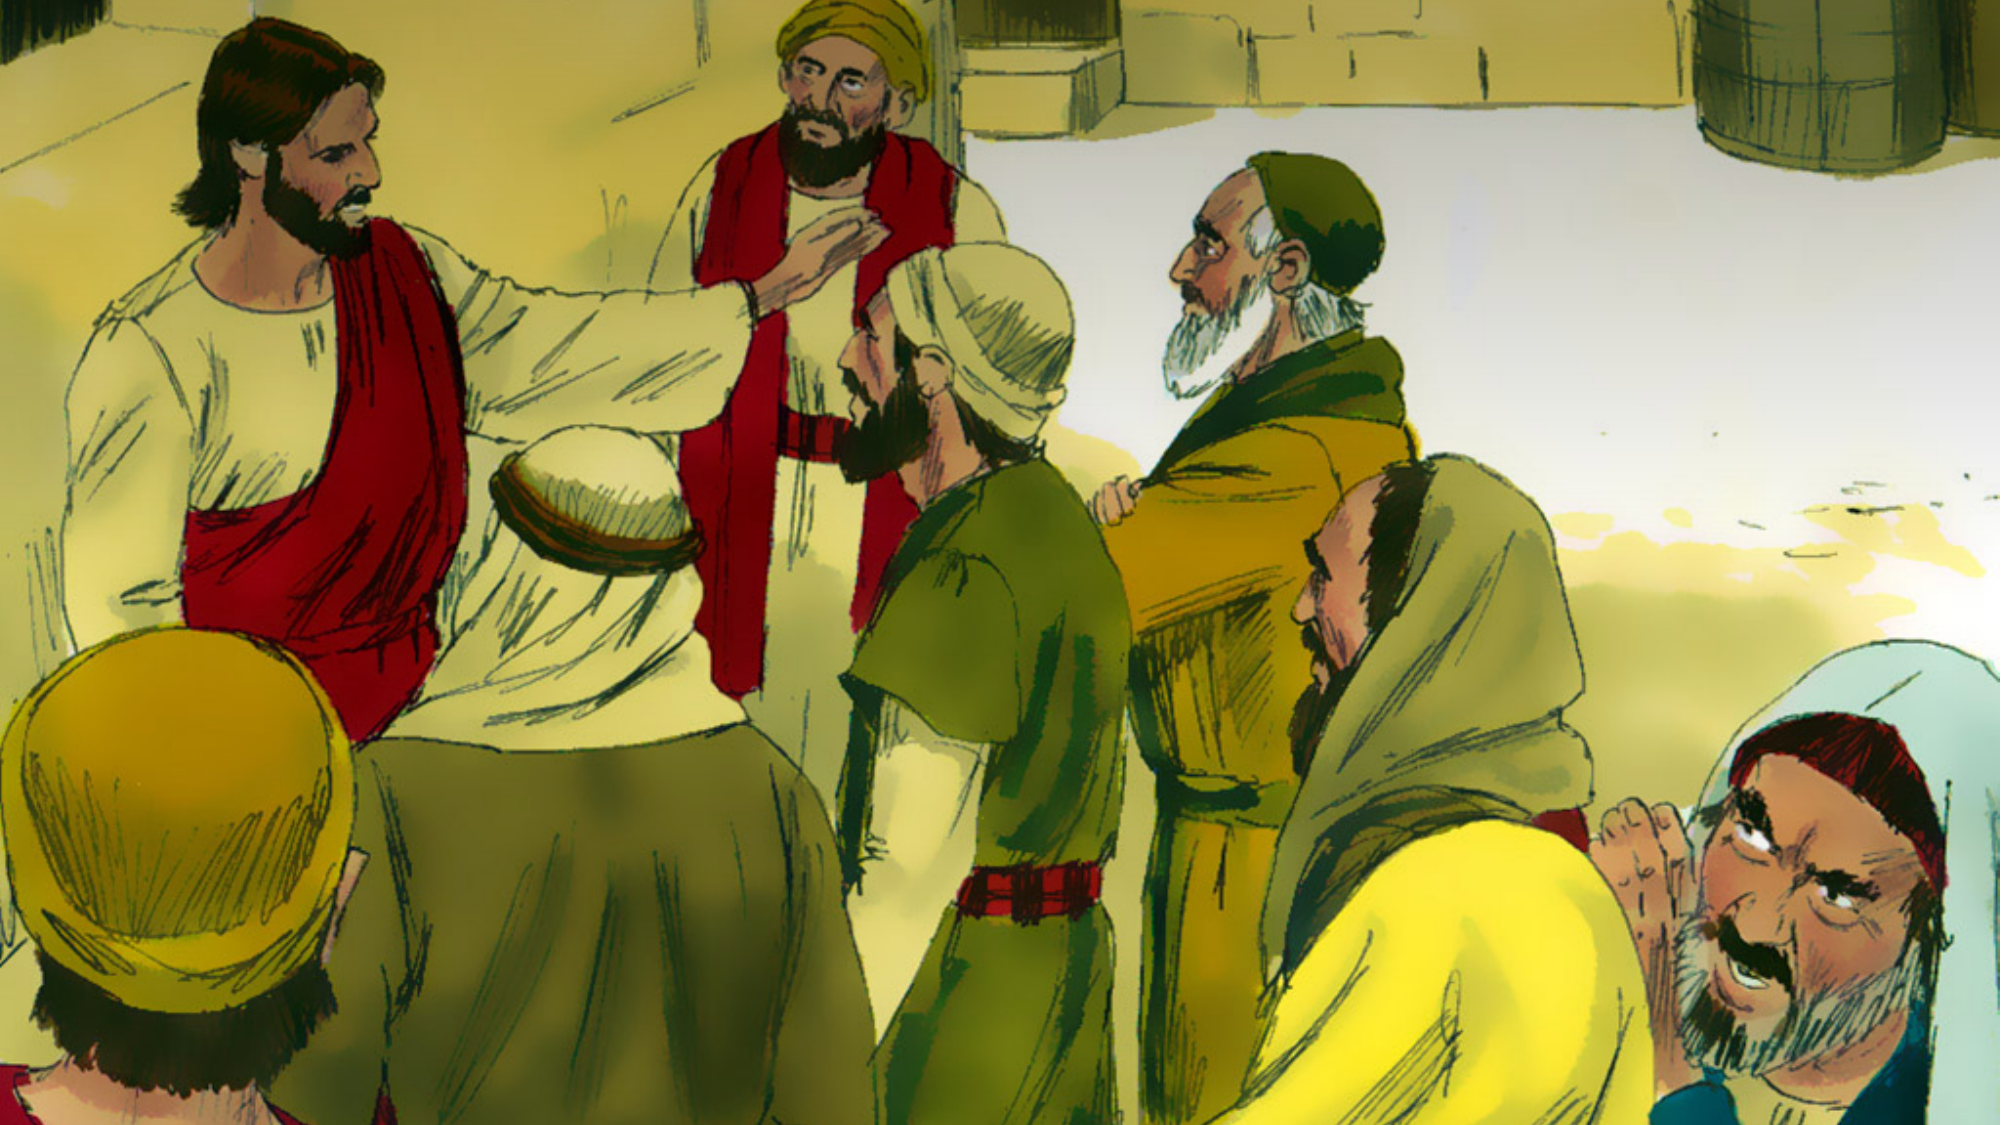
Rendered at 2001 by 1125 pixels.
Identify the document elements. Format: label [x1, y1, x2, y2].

list [0, 0, 2000, 1125]
